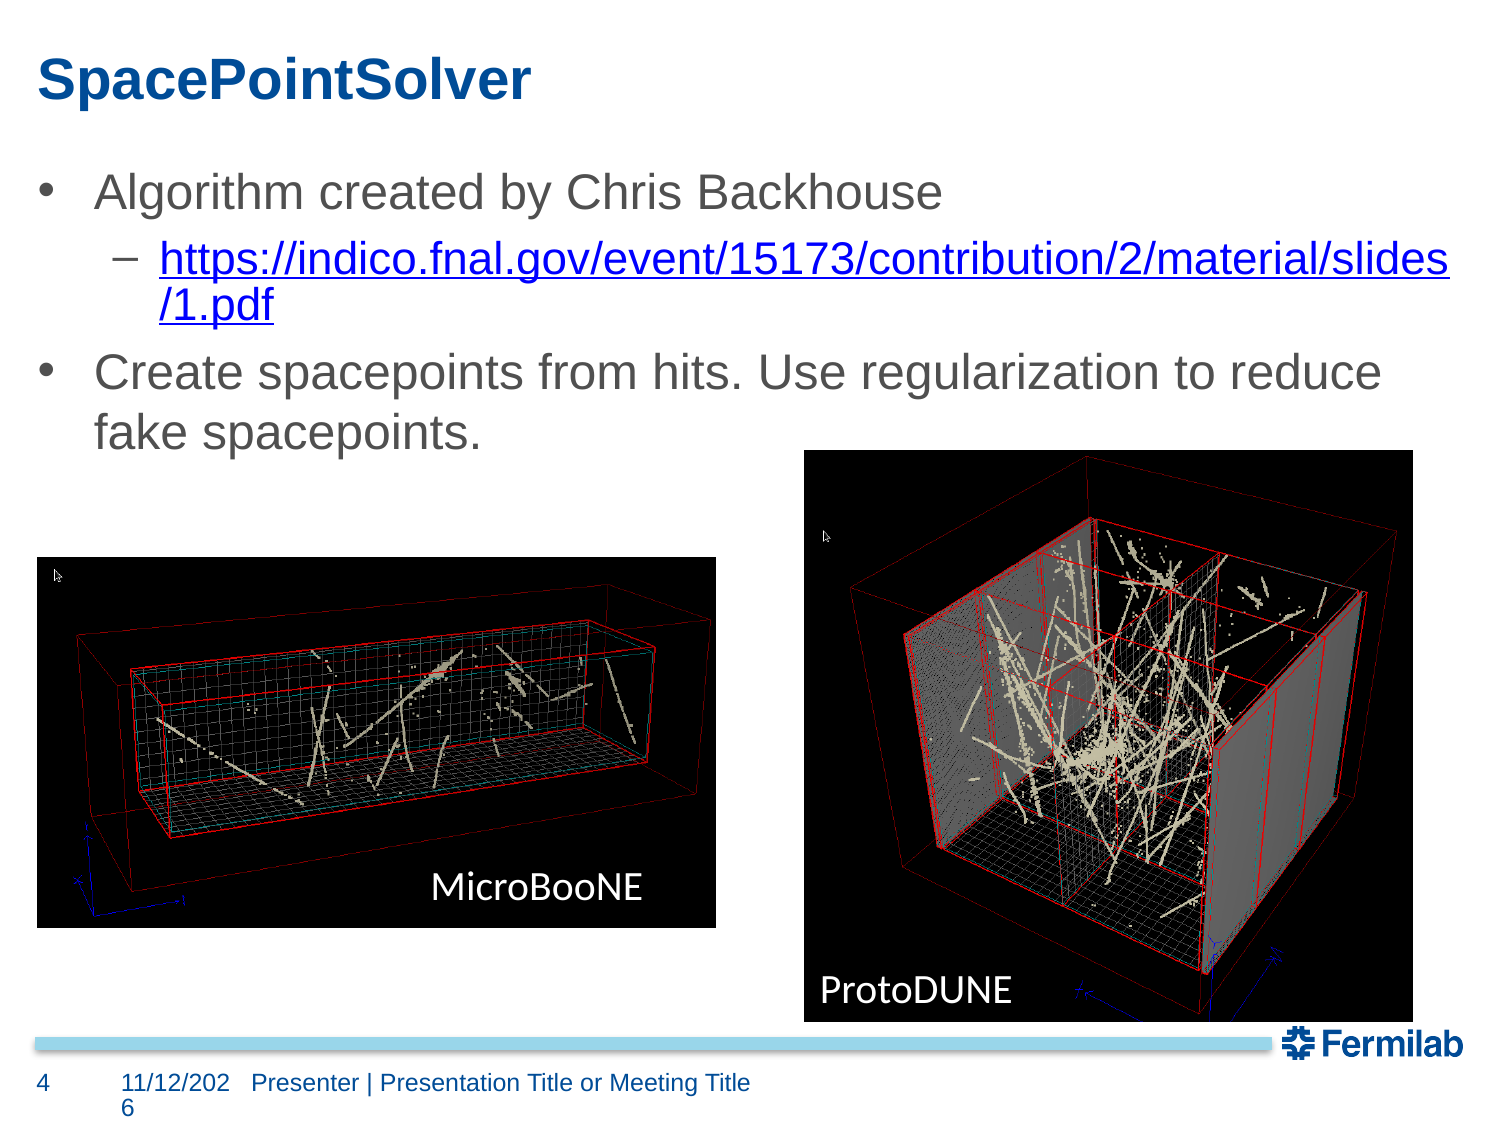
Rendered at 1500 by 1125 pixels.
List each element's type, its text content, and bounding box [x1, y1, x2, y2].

footer Presenter | Presentation Title or Meeting Title [251, 1066, 1279, 1107]
picture [804, 449, 1413, 1022]
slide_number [120, 1066, 232, 1107]
picture [37, 557, 716, 928]
picture [1282, 1026, 1463, 1060]
list Algorithm created by Chris Backhouse https://indico.fnal.gov/event/15173/contribution/2/material/slides/1.pdf Create spacepoints from hits. Use regularization to reduce fake spacepoints. [37, 159, 1461, 998]
slide_number 4 [36, 1066, 105, 1106]
title SpacePointSolver [37, 41, 1463, 112]
